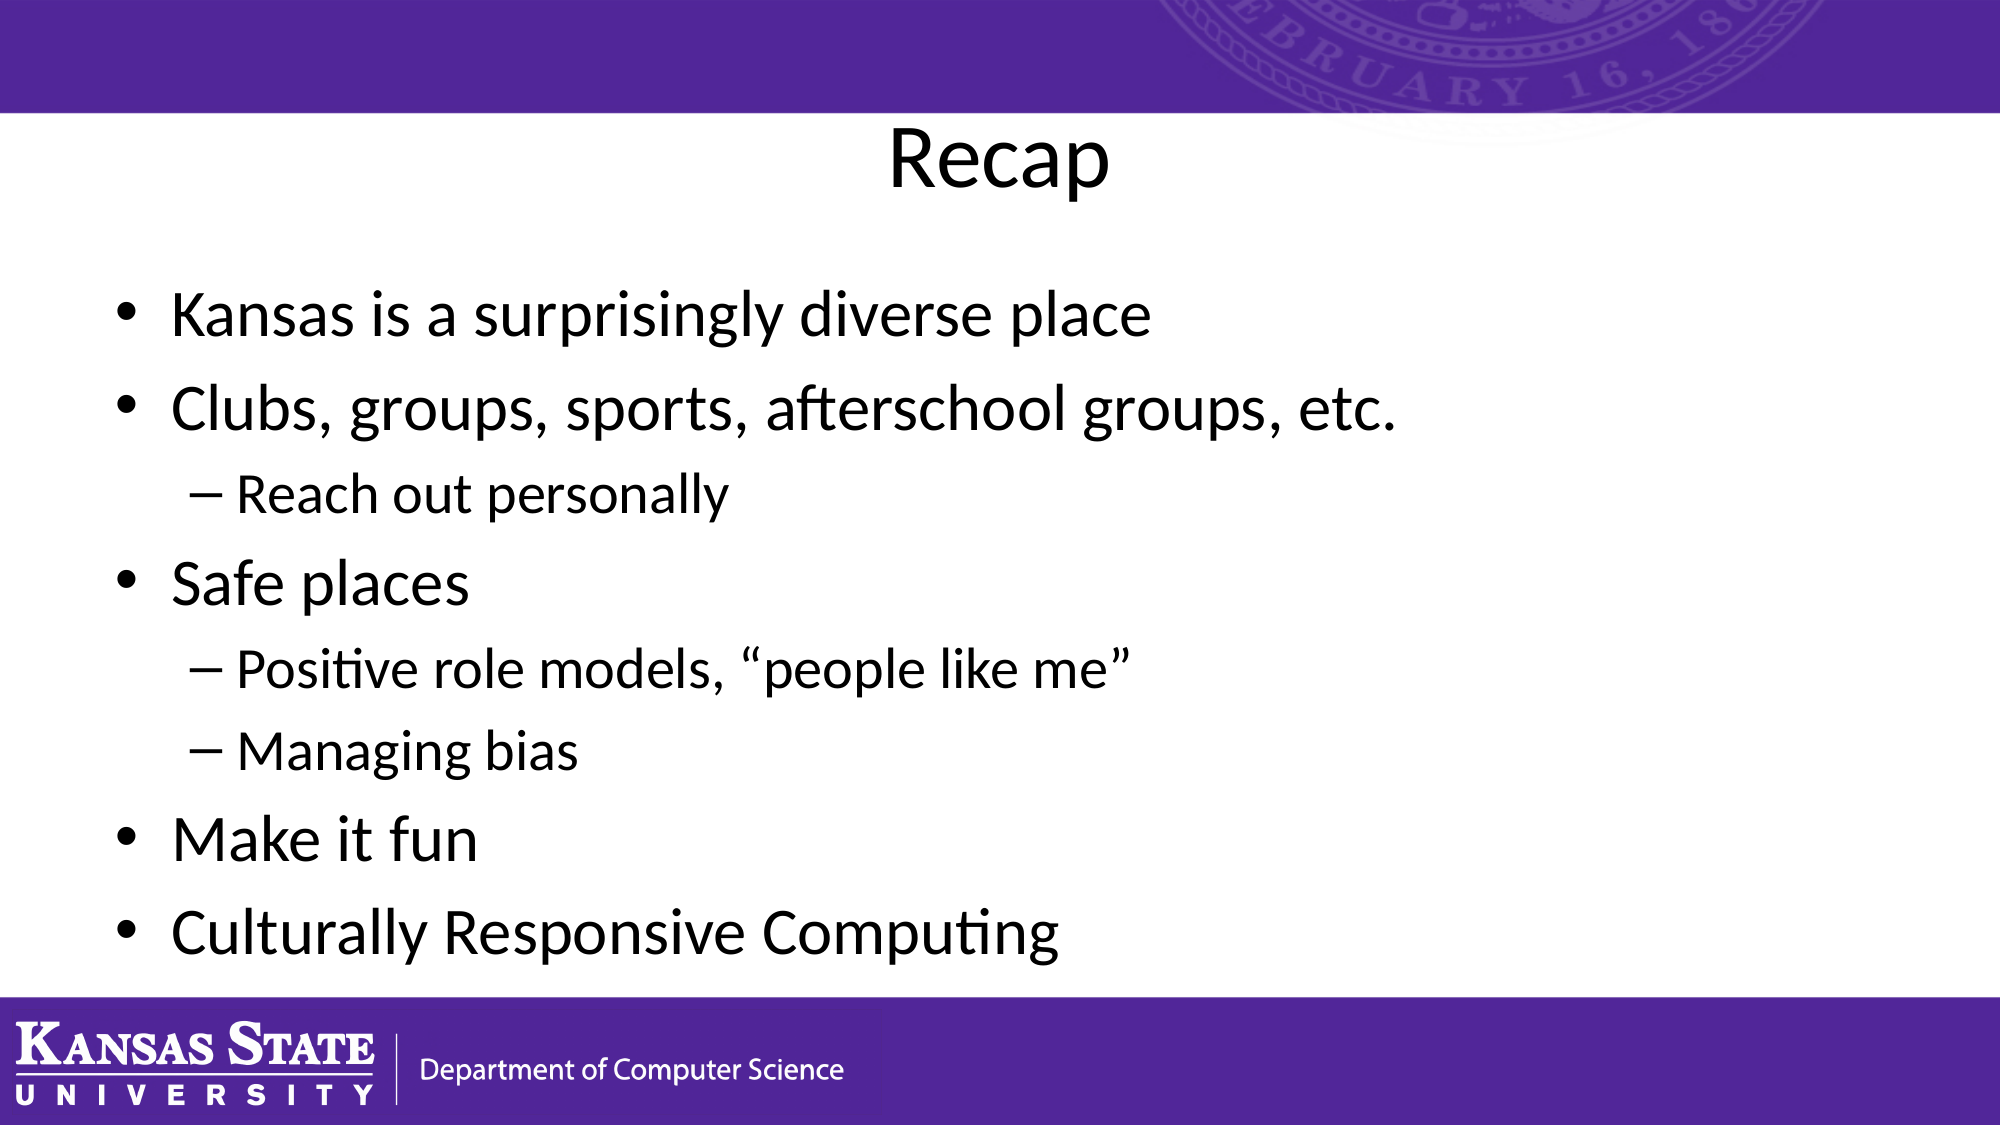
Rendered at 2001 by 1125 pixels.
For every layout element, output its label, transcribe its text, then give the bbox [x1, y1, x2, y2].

picture [0, 0, 2000, 1125]
title Recap [99, 57, 1900, 245]
list Kansas is a surprisingly diverse place Clubs, groups, sports, afterschool groups, etc. Reach out personally Safe places Positive role models, “people like me” Managing bias Make it fun Culturally Responsive Computing [99, 262, 1900, 1005]
